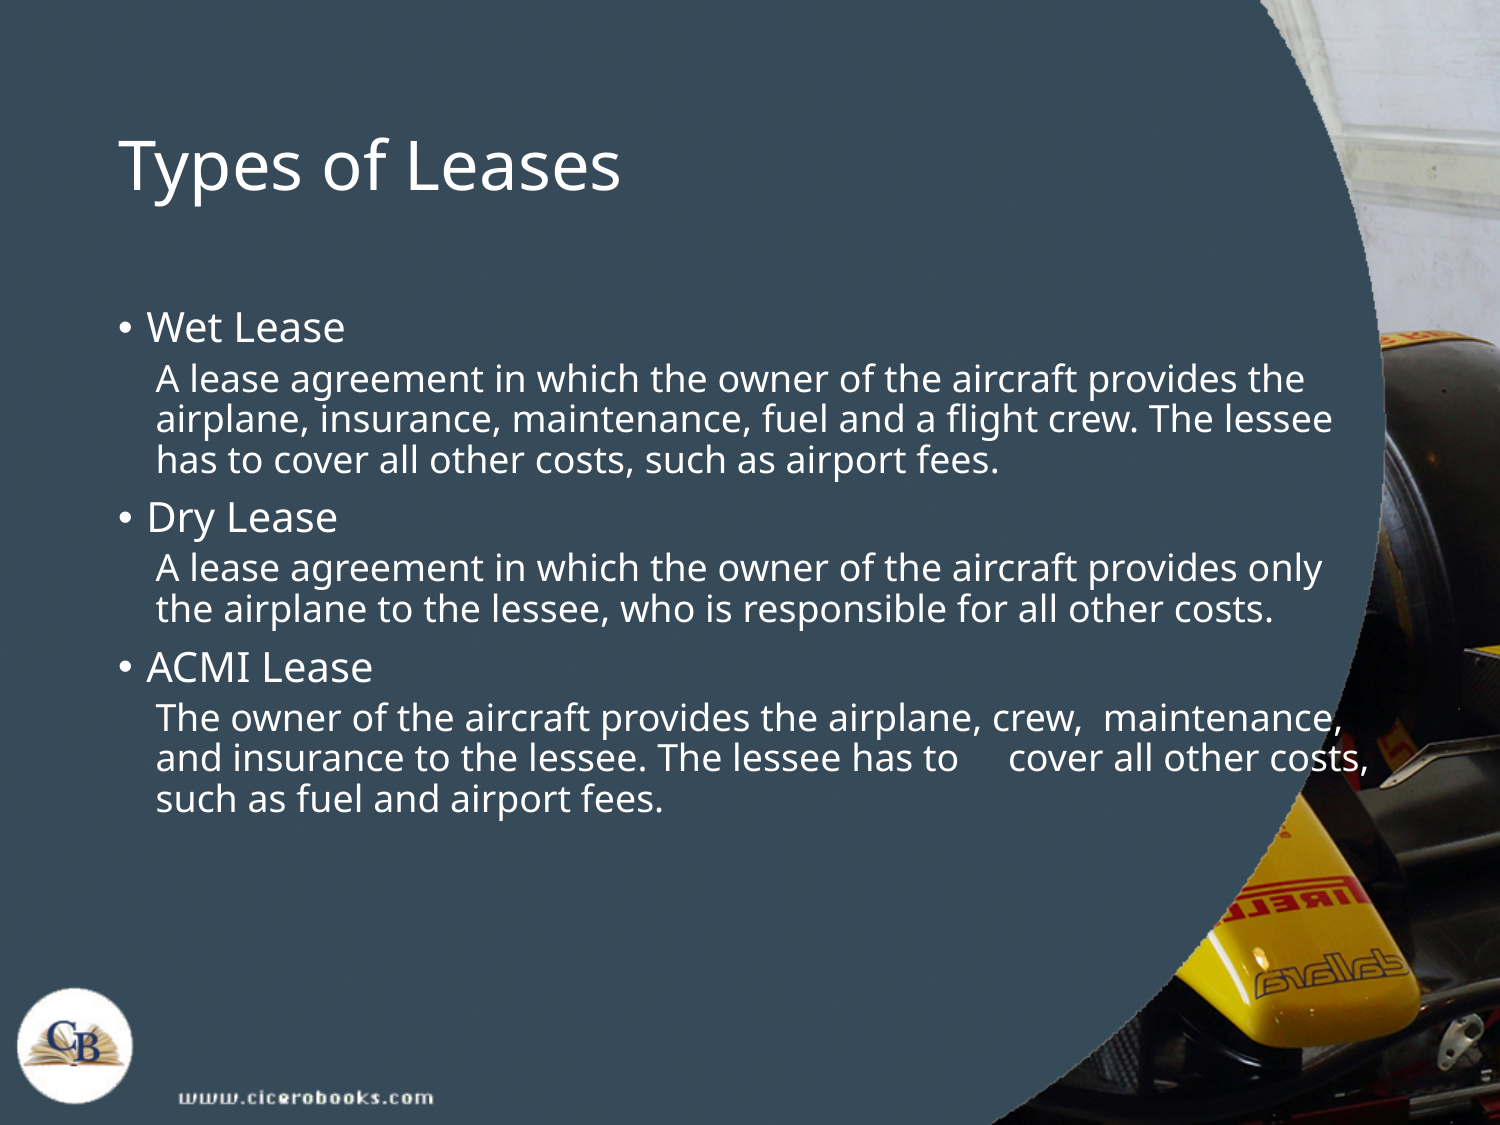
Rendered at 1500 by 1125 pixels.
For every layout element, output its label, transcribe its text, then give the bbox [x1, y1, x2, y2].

list Wet Lease A lease agreement in which the owner of the aircraft provides the airplane, insurance, maintenance, fuel and a flight crew. The lessee has to cover all other costs, such as airport fees. Dry Lease A lease agreement in which the owner of the aircraft provides only the airplane to the lessee, who is responsible for all other costs. ACMI Lease The owner of the aircraft provides the airplane, crew, maintenance, and insurance to the lessee. The lessee has to cover all other costs, such as fuel and airport fees. [103, 299, 1397, 1014]
picture [0, 0, 1500, 1125]
title Types of Leases [103, 59, 1397, 278]
